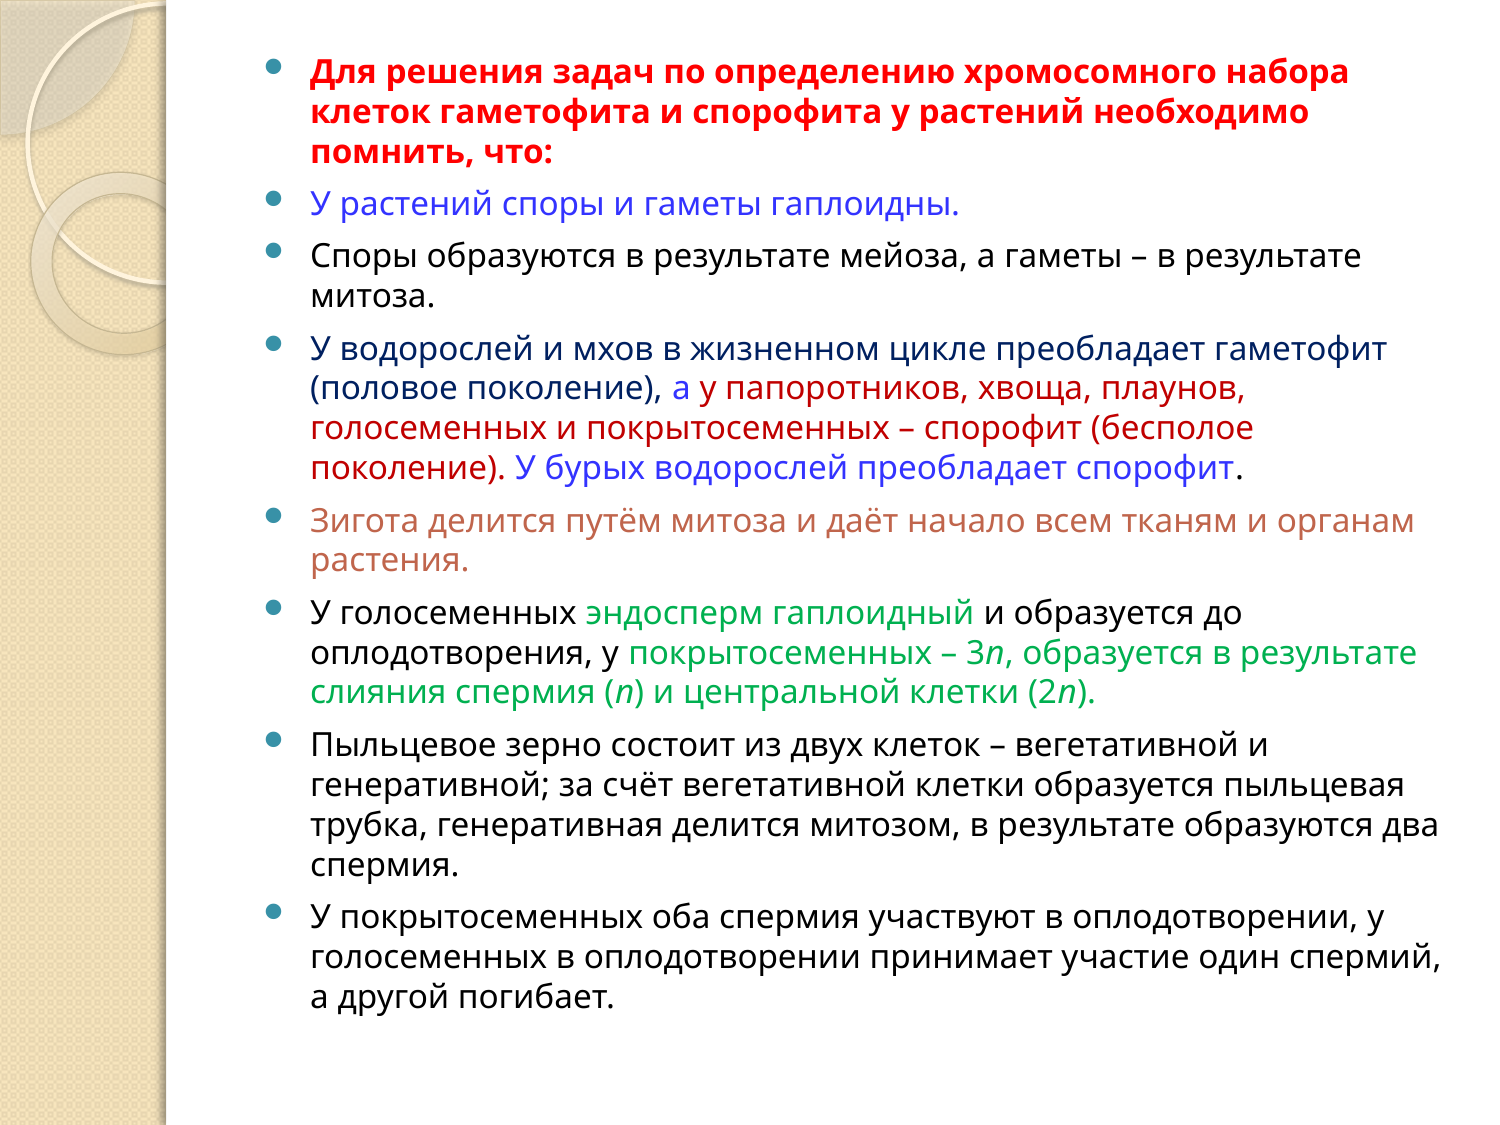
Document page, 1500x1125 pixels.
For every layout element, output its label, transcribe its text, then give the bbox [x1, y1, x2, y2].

list Для решения задач по определению хромосомного набора клеток гаметофита и спорофита у растений необходимо помнить, что: У растений споры и гаметы гаплоидны. Споры образуются в результате мейоза, а гаметы – в результате митоза. У водорослей и мхов в жизненном цикле преобладает гаметофит (половое поколение), а у папоротников, хвоща, плаунов, голосеменных и покрытосеменных – спорофит (бесполое поколение). У бурых водорослей преобладает спорофит. Зигота делится путём митоза и даёт начало всем тканям и органам растения. У голосеменных эндосперм гаплоидный и образуется до оплодотворения, у покрытосеменных – 3n, образуется в результате слияния спермия (n) и центральной клетки (2n). Пыльцевое зерно состоит из двух клеток – вегетативной и генеративной; за счёт вегетативной клетки образуется пыльцевая трубка, генеративная делится митозом, в результате образуются два спермия. У покрытосеменных оба спермия участвуют в оплодотворении, у голосеменных в оплодотворении принимает участие один спермий, а другой погибает. [235, 42, 1466, 1025]
